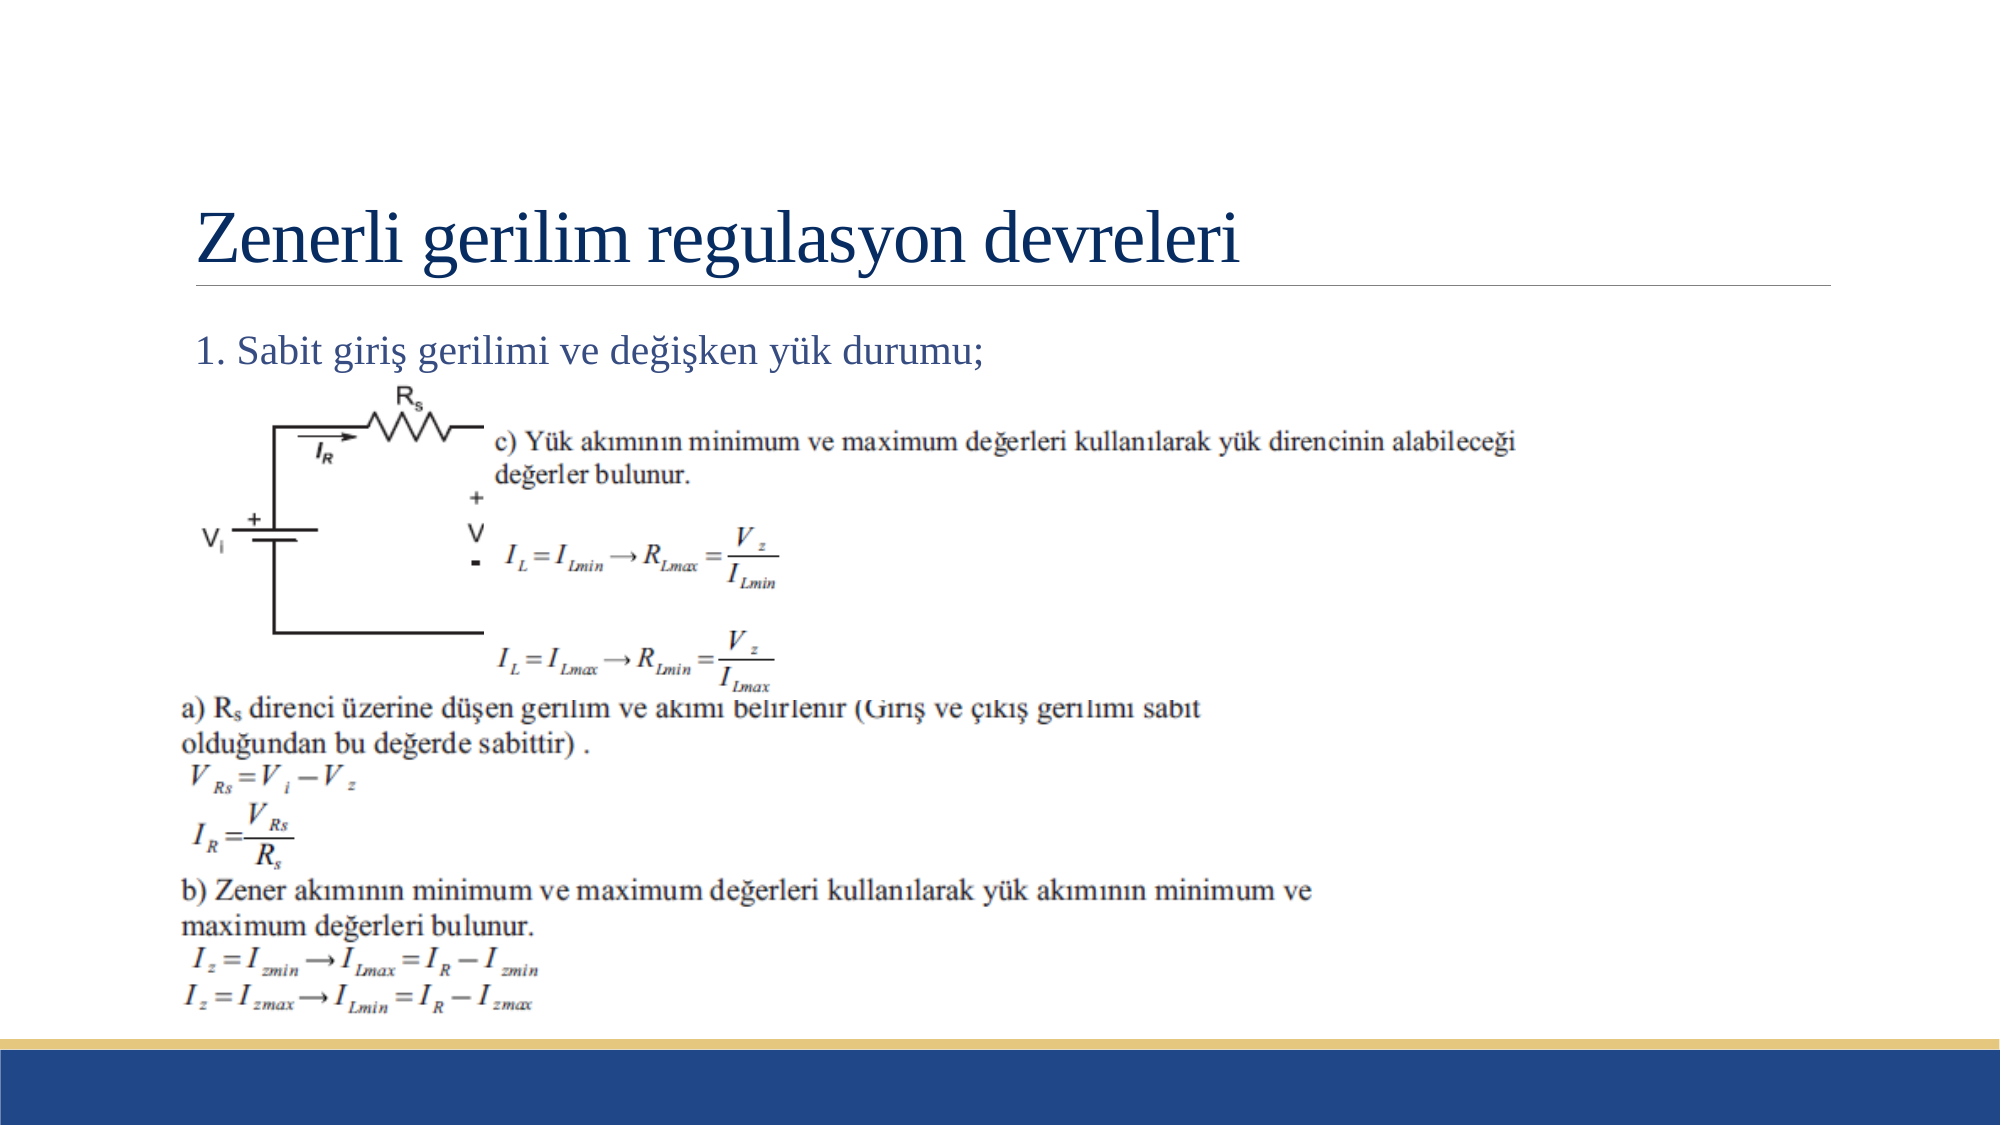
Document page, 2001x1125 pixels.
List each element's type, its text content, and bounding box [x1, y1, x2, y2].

text_box 1. Sabit giriş gerilimi ve değişken yük durumu; [179, 315, 1830, 380]
picture [179, 380, 1517, 1033]
title Zenerli gerilim regulasyon devreleri [180, 47, 1830, 285]
